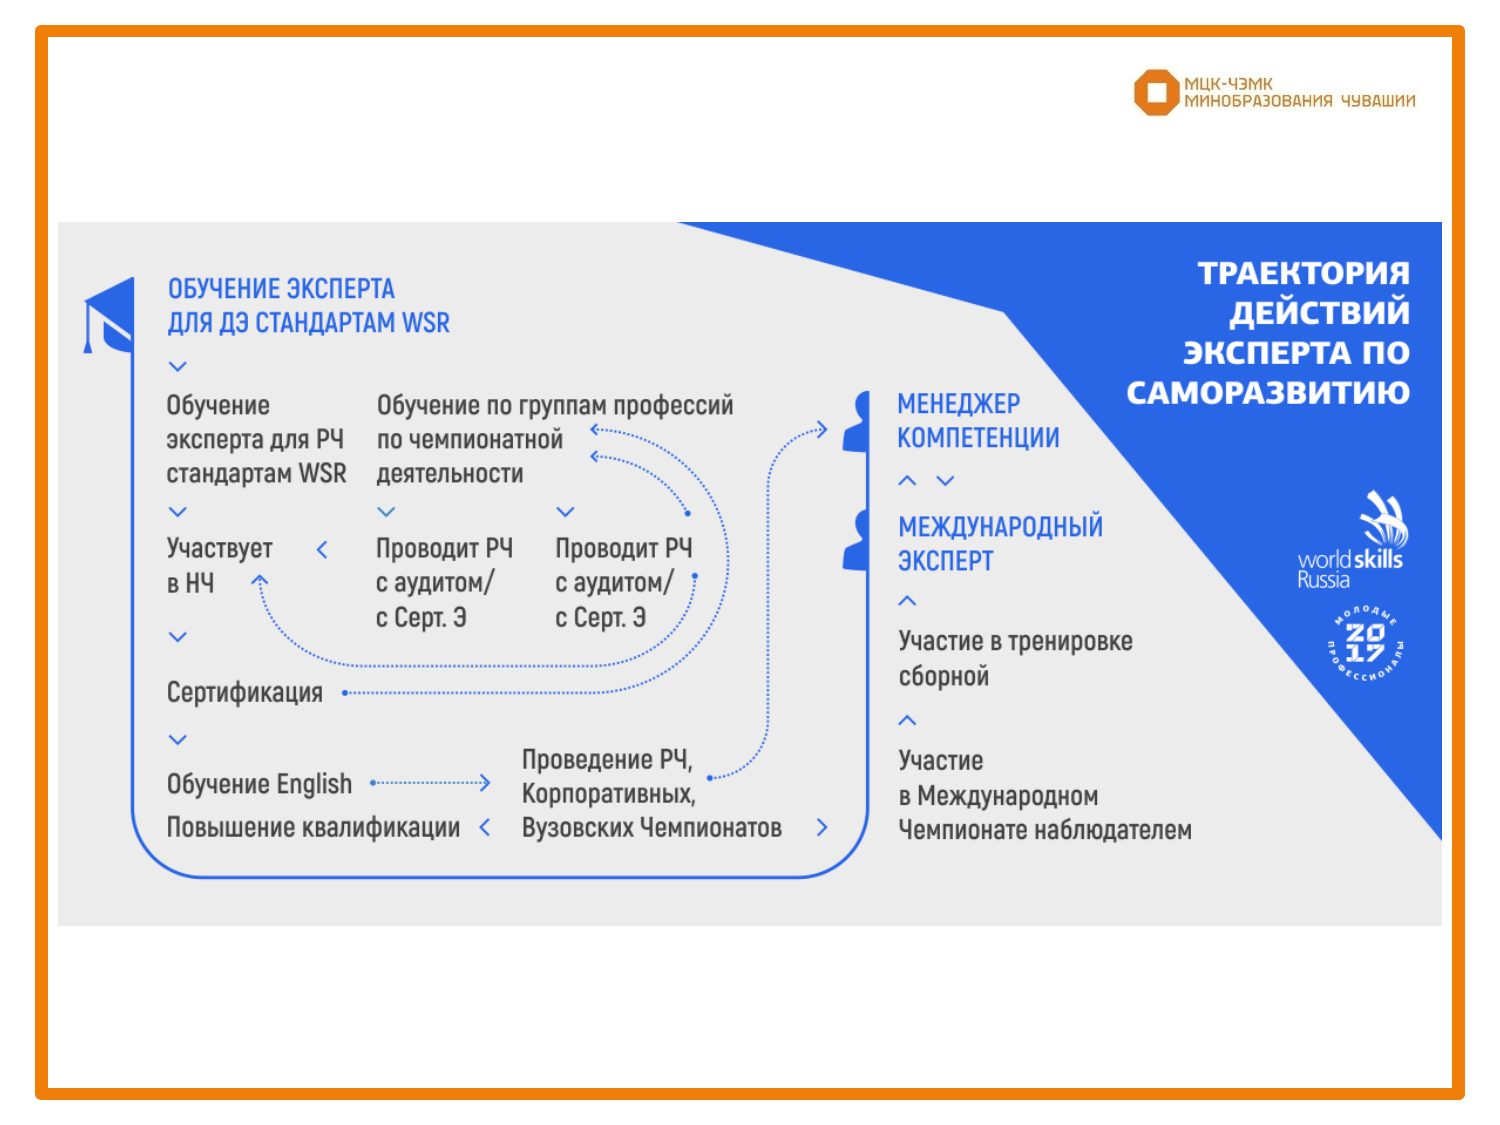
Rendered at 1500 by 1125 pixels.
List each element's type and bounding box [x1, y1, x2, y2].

picture [58, 222, 1442, 926]
picture [1127, 66, 1420, 118]
text_box [39, 29, 1461, 1096]
